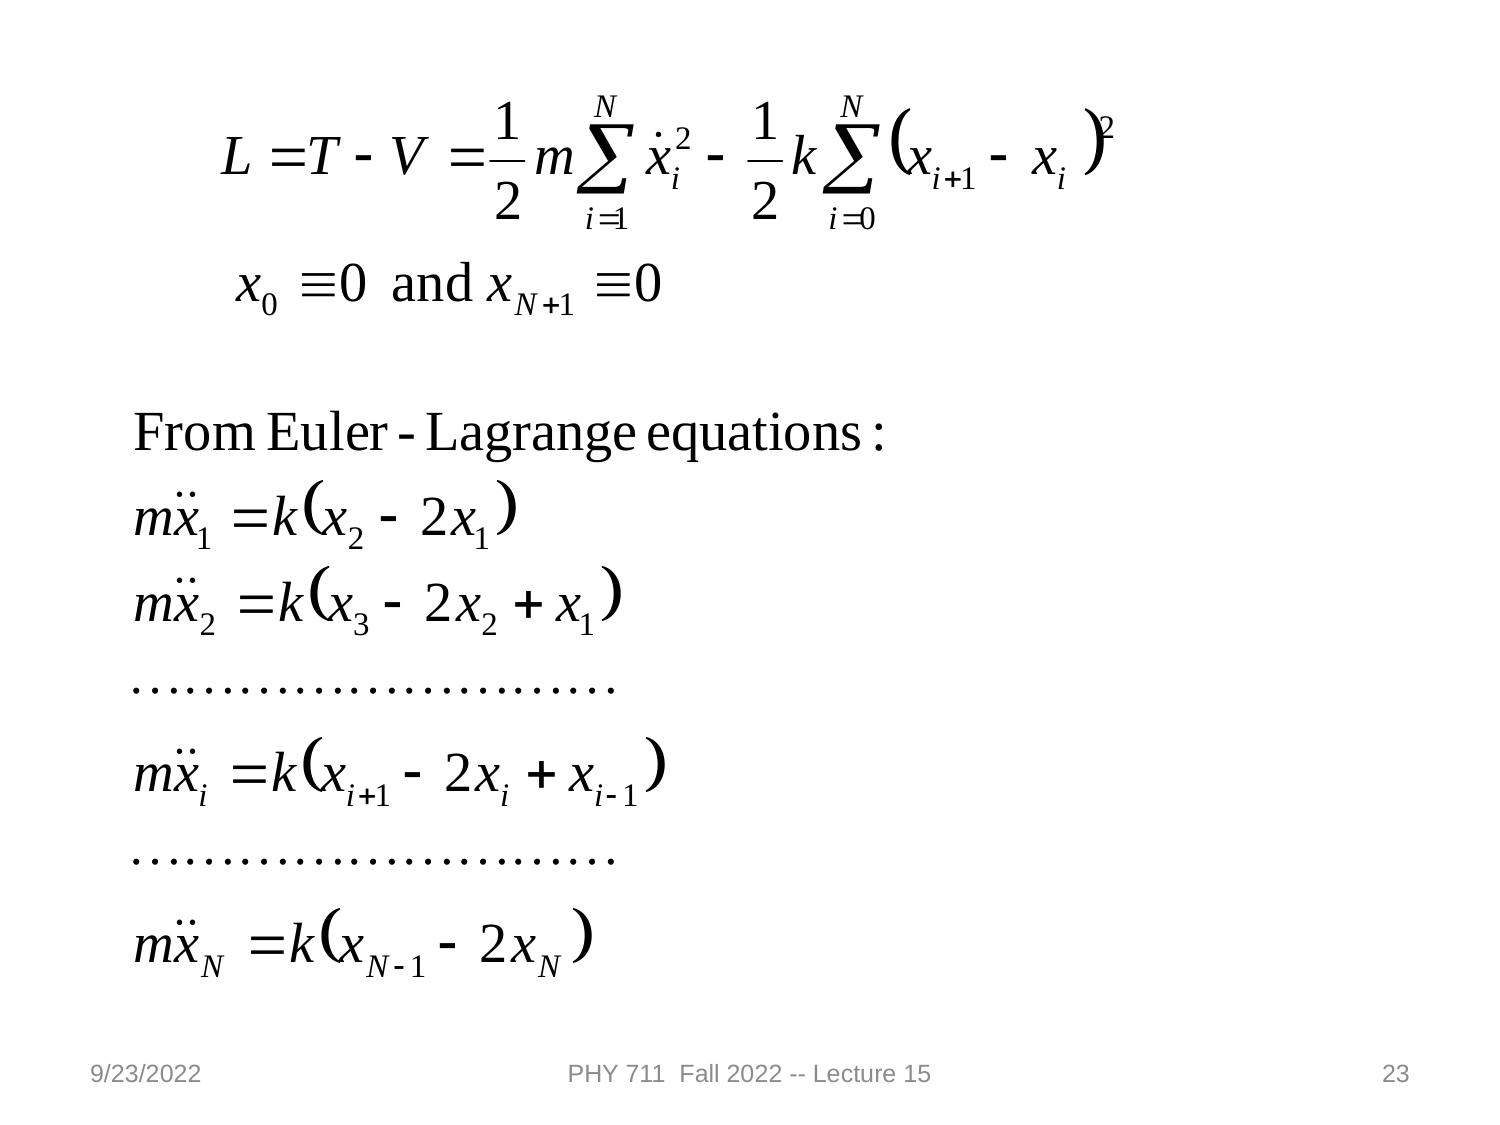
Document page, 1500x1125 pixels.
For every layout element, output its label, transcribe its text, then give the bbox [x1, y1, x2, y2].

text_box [124, 399, 892, 1060]
slide_number 23 [1074, 1042, 1425, 1103]
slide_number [75, 1042, 425, 1103]
footer PHY 711 Fall 2022 -- Lecture 15 [512, 1042, 988, 1103]
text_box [210, 79, 1133, 401]
